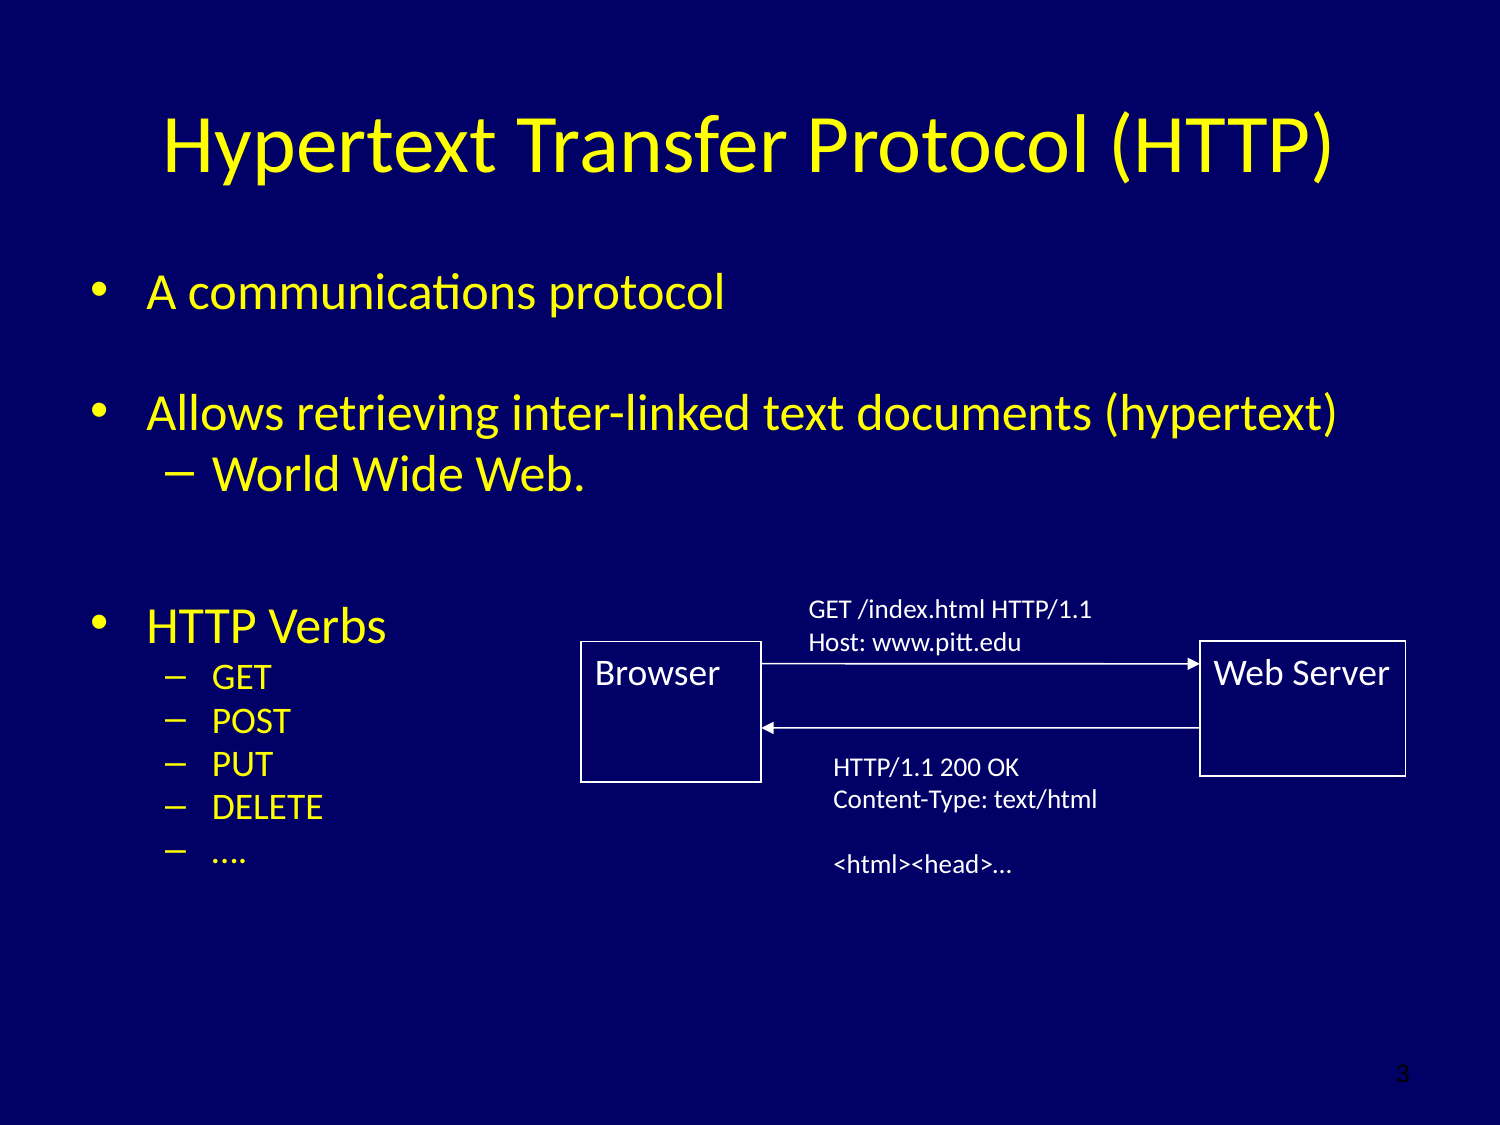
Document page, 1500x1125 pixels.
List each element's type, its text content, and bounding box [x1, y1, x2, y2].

slide_number 3 [1074, 1058, 1425, 1103]
text_box [1155, 657, 1201, 670]
text_box [761, 721, 1201, 735]
list A communications protocol Allows retrieving inter-linked text documents (hypertext) World Wide Web. HTTP Verbs GET POST PUT DELETE …. [75, 262, 1425, 1058]
text_box Web Server [1200, 641, 1406, 777]
title Hypertext Transfer Protocol (HTTP) [75, 45, 1425, 233]
text_box GET /index.html HTTP/1.1 Host: www.pitt.edu [794, 584, 1155, 664]
text_box Browser [581, 641, 762, 783]
text_box HTTP/1.1 200 OK Content-Type: text/html <html><head>… [819, 742, 1112, 886]
